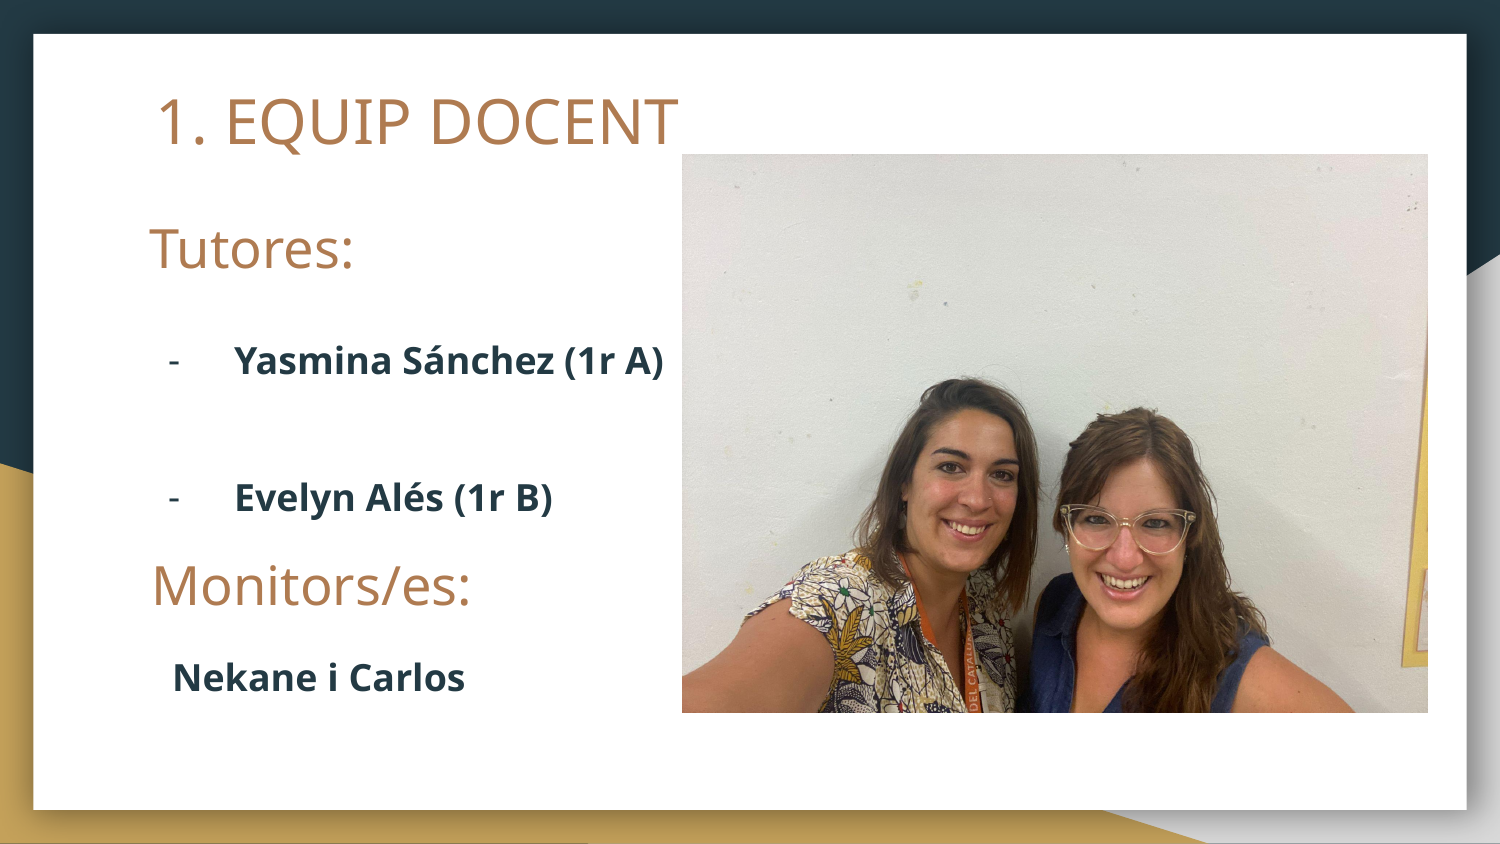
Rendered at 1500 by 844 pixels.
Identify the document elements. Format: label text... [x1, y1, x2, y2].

list Yasmina Sánchez (1r A) Evelyn Alés (1r B) [134, 315, 676, 589]
title Tutores: [134, 198, 425, 316]
title EQUIP DOCENT [134, 67, 1366, 225]
list Nekane i Carlos [157, 632, 705, 777]
text_box Monitors/es: [94, 536, 587, 632]
picture [681, 153, 1428, 714]
